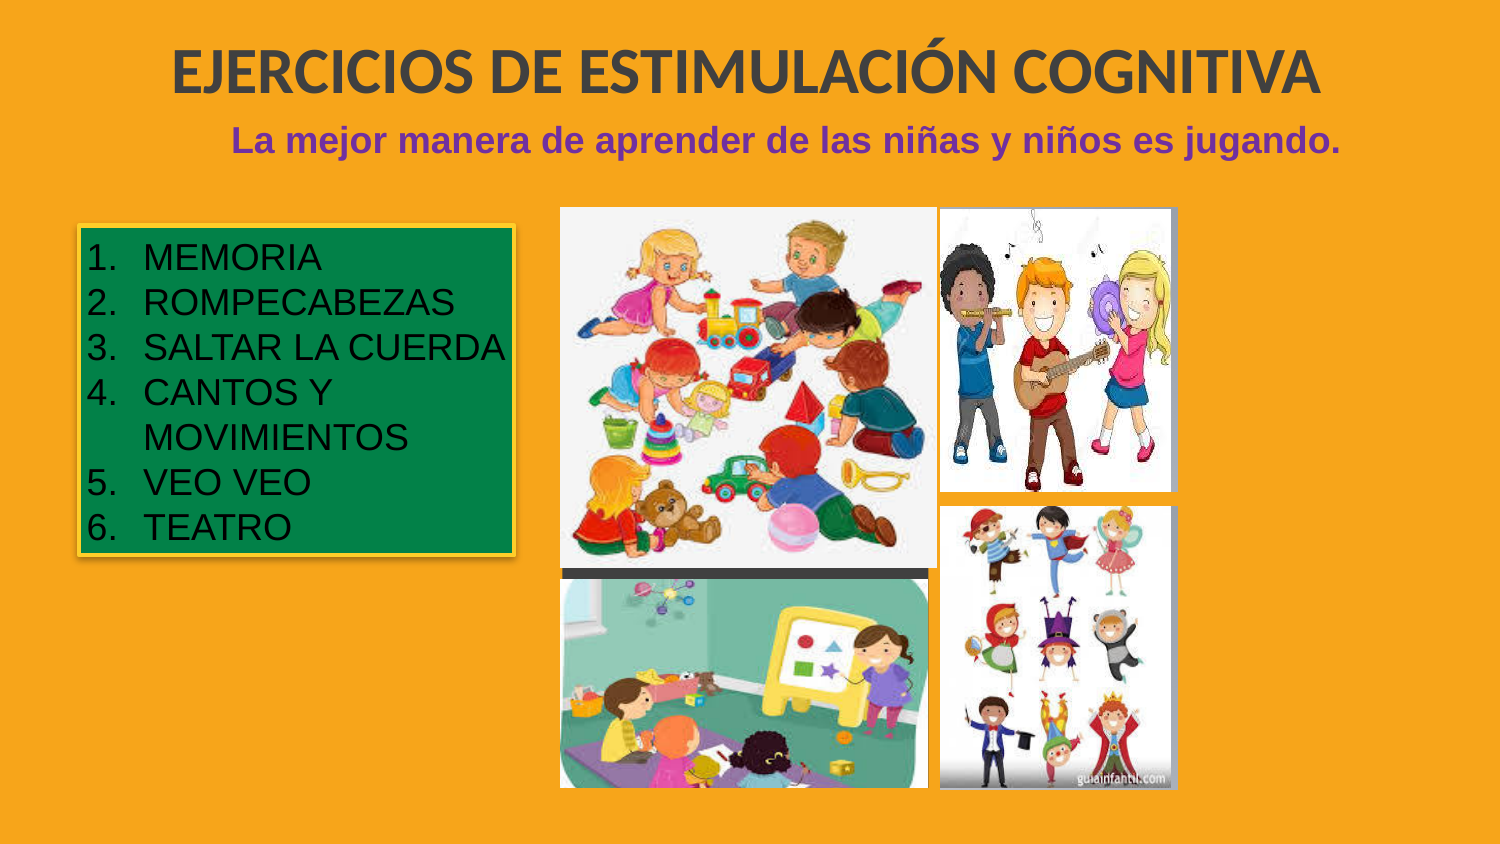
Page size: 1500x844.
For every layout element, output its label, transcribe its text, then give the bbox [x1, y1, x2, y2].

picture [940, 505, 1178, 790]
picture [940, 207, 1178, 492]
picture [555, 579, 929, 788]
text_box MEMORIA ROMPECABEZAS SALTAR LA CUERDA CANTOS Y MOVIMIENTOS VEO VEO TEATRO [79, 225, 515, 556]
list EJERCICIOS DE ESTIMULACIÓN COGNITIVA [82, 19, 1413, 116]
picture [559, 207, 937, 569]
list La mejor manera de aprender de las niñas y niños es jugando. [127, 114, 1446, 163]
